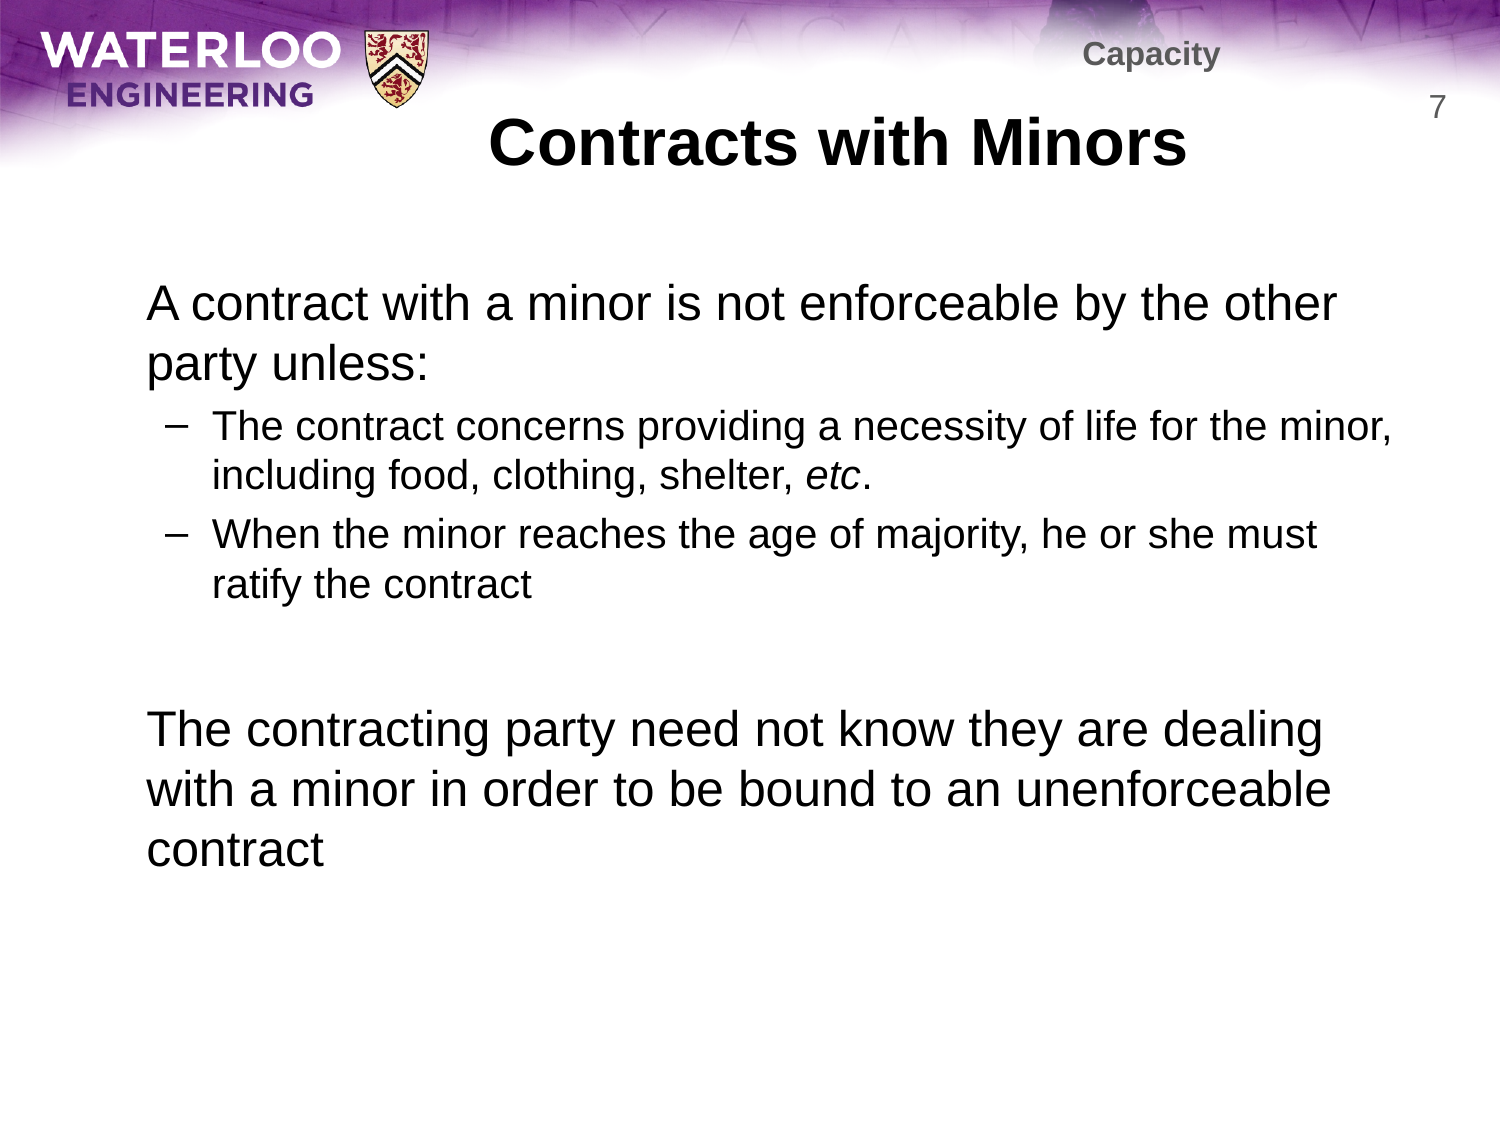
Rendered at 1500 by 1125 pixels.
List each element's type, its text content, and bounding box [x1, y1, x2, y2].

slide_number 7 [1333, 73, 1462, 134]
footer Capacity [453, 24, 1236, 68]
title Contracts with Minors [252, 44, 1426, 233]
picture [0, 0, 1500, 1125]
list A contract with a minor is not enforceable by the other party unless: The contract concerns providing a necessity of life for the minor, including food, clothing, shelter, etc. When the minor reaches the age of majority, he or she must ratify the contract The contracting party need not know they are dealing with a minor in order to be bound to an unenforceable contract [74, 262, 1426, 1020]
